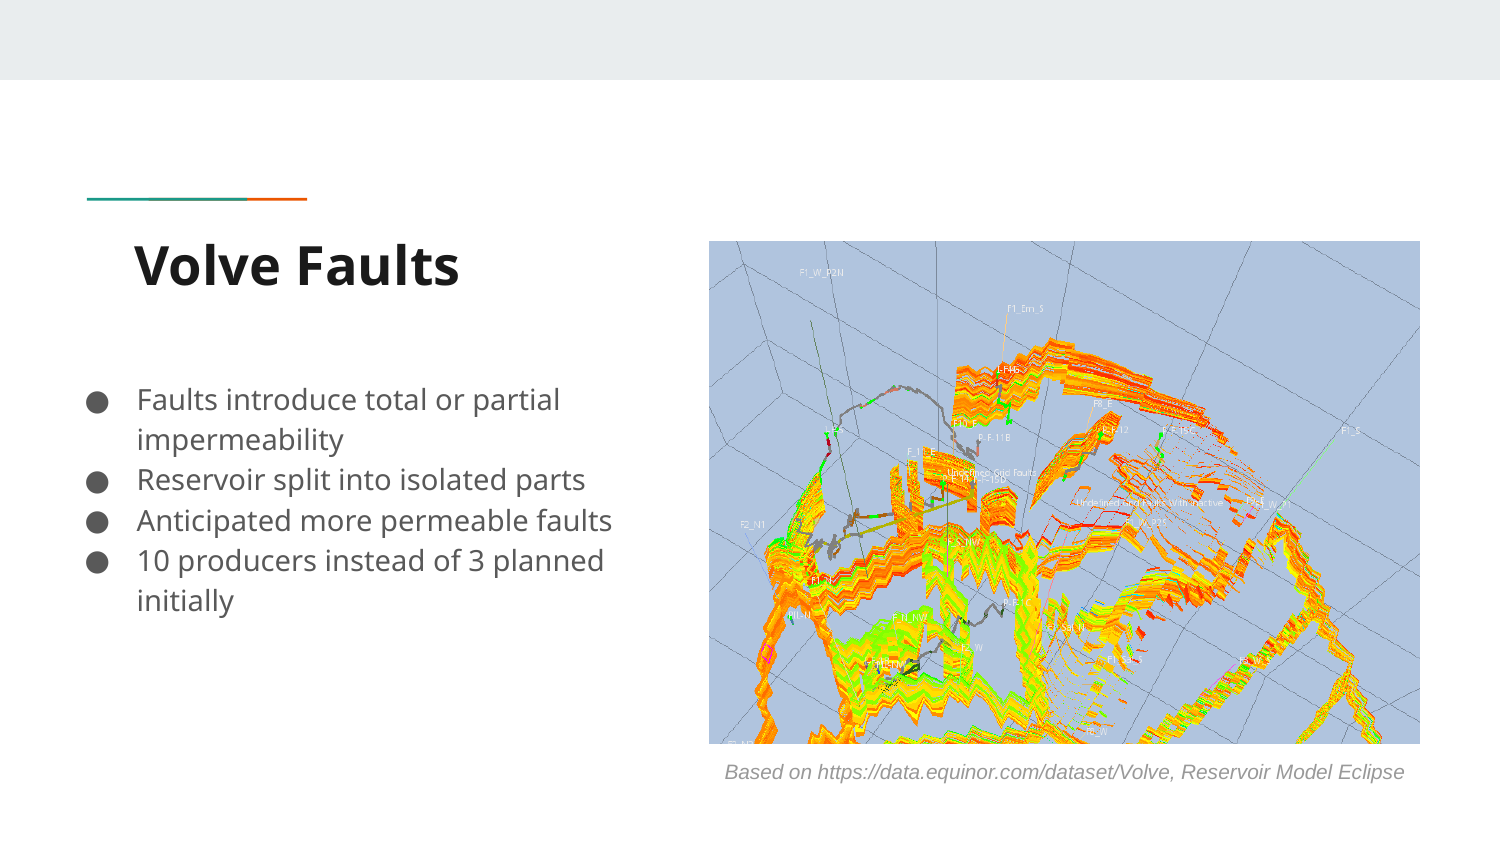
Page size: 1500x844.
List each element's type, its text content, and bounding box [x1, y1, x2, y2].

title Volve Faults [119, 216, 1381, 305]
text_box Based on https://data.equinor.com/dataset/Volve, Reservoir Model Eclipse [697, 743, 1432, 823]
picture [709, 241, 1420, 744]
list Faults introduce total or partial impermeability Reservoir split into isolated parts Anticipated more permeable faults 10 producers instead of 3 planned initially [46, 361, 640, 712]
